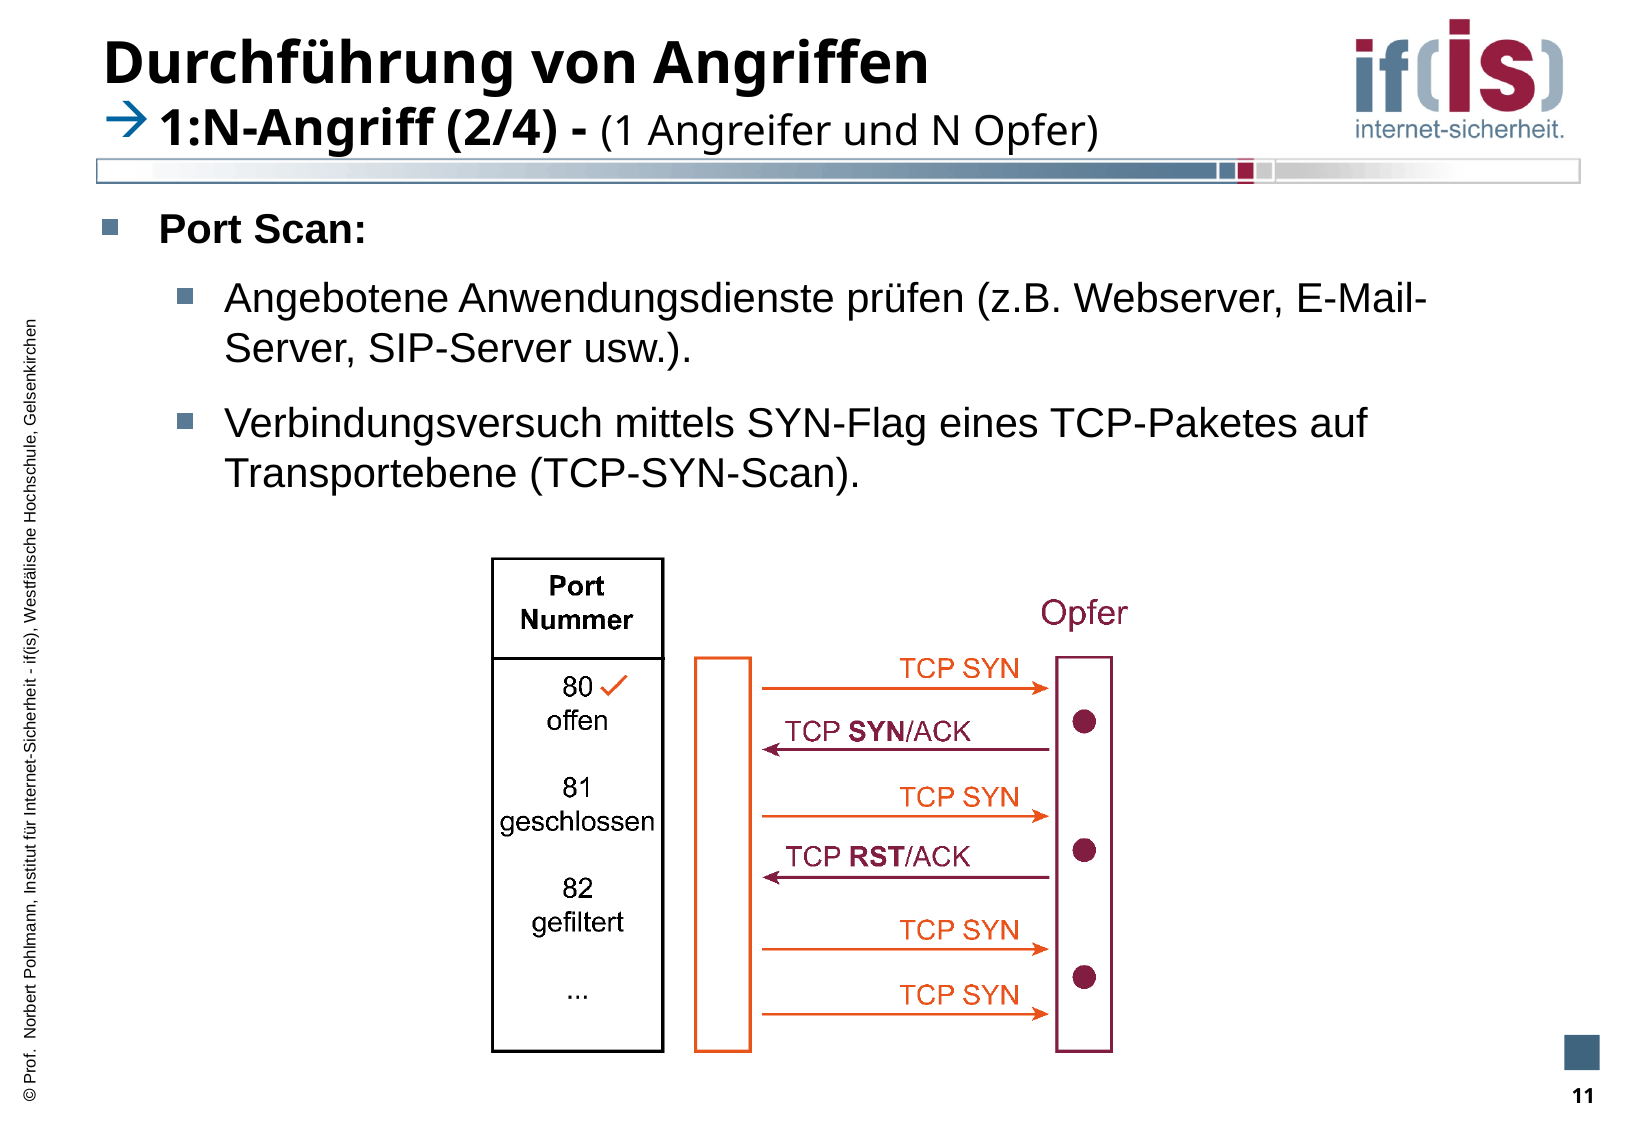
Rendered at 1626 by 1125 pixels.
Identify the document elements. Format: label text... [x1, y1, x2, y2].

title Durchführung von Angriffen [87, 19, 1297, 101]
picture [177, 409, 193, 433]
list 1:N-Angriff (2/4) - (1 Angreifer und N Opfer) [87, 101, 1297, 149]
picture [481, 553, 1138, 1057]
slide_number 11 [1541, 1074, 1625, 1125]
picture [102, 215, 118, 239]
list Port Scan: Angebotene Anwendungsdienste prüfen (z.B. Webserver, E-Mail-Server, SIP-Server usw.). Verbindungsversuch mittels SYN-Flag eines TCP-Paketes auf Transportebene (TCP-SYN-Scan). [87, 200, 1463, 1013]
picture [177, 284, 193, 308]
text_box [1564, 1034, 1600, 1071]
picture [96, 3, 1581, 184]
